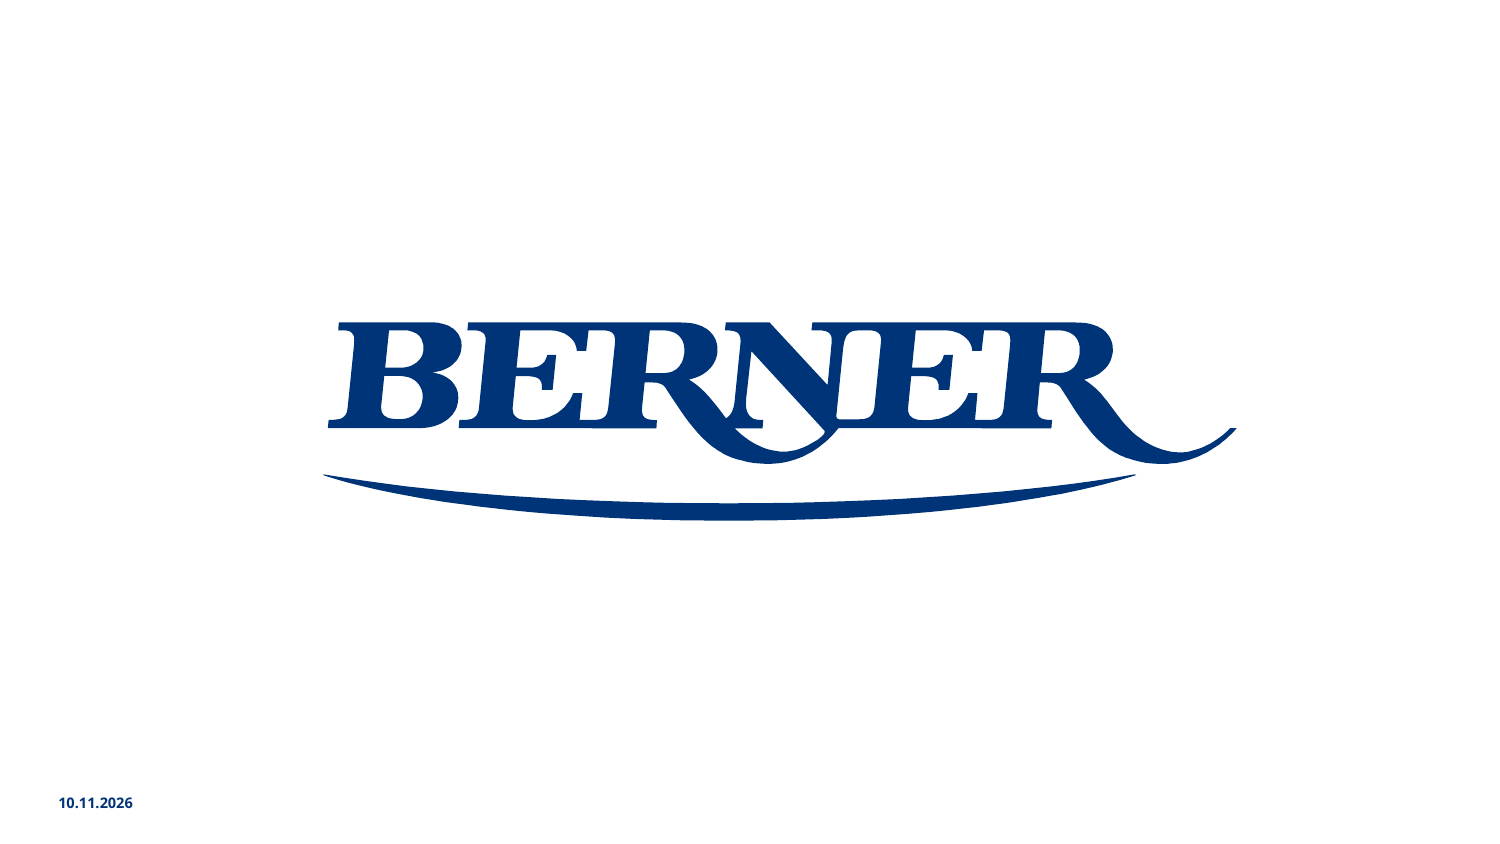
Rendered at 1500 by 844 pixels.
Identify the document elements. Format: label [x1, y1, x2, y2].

slide_number [58, 786, 643, 822]
